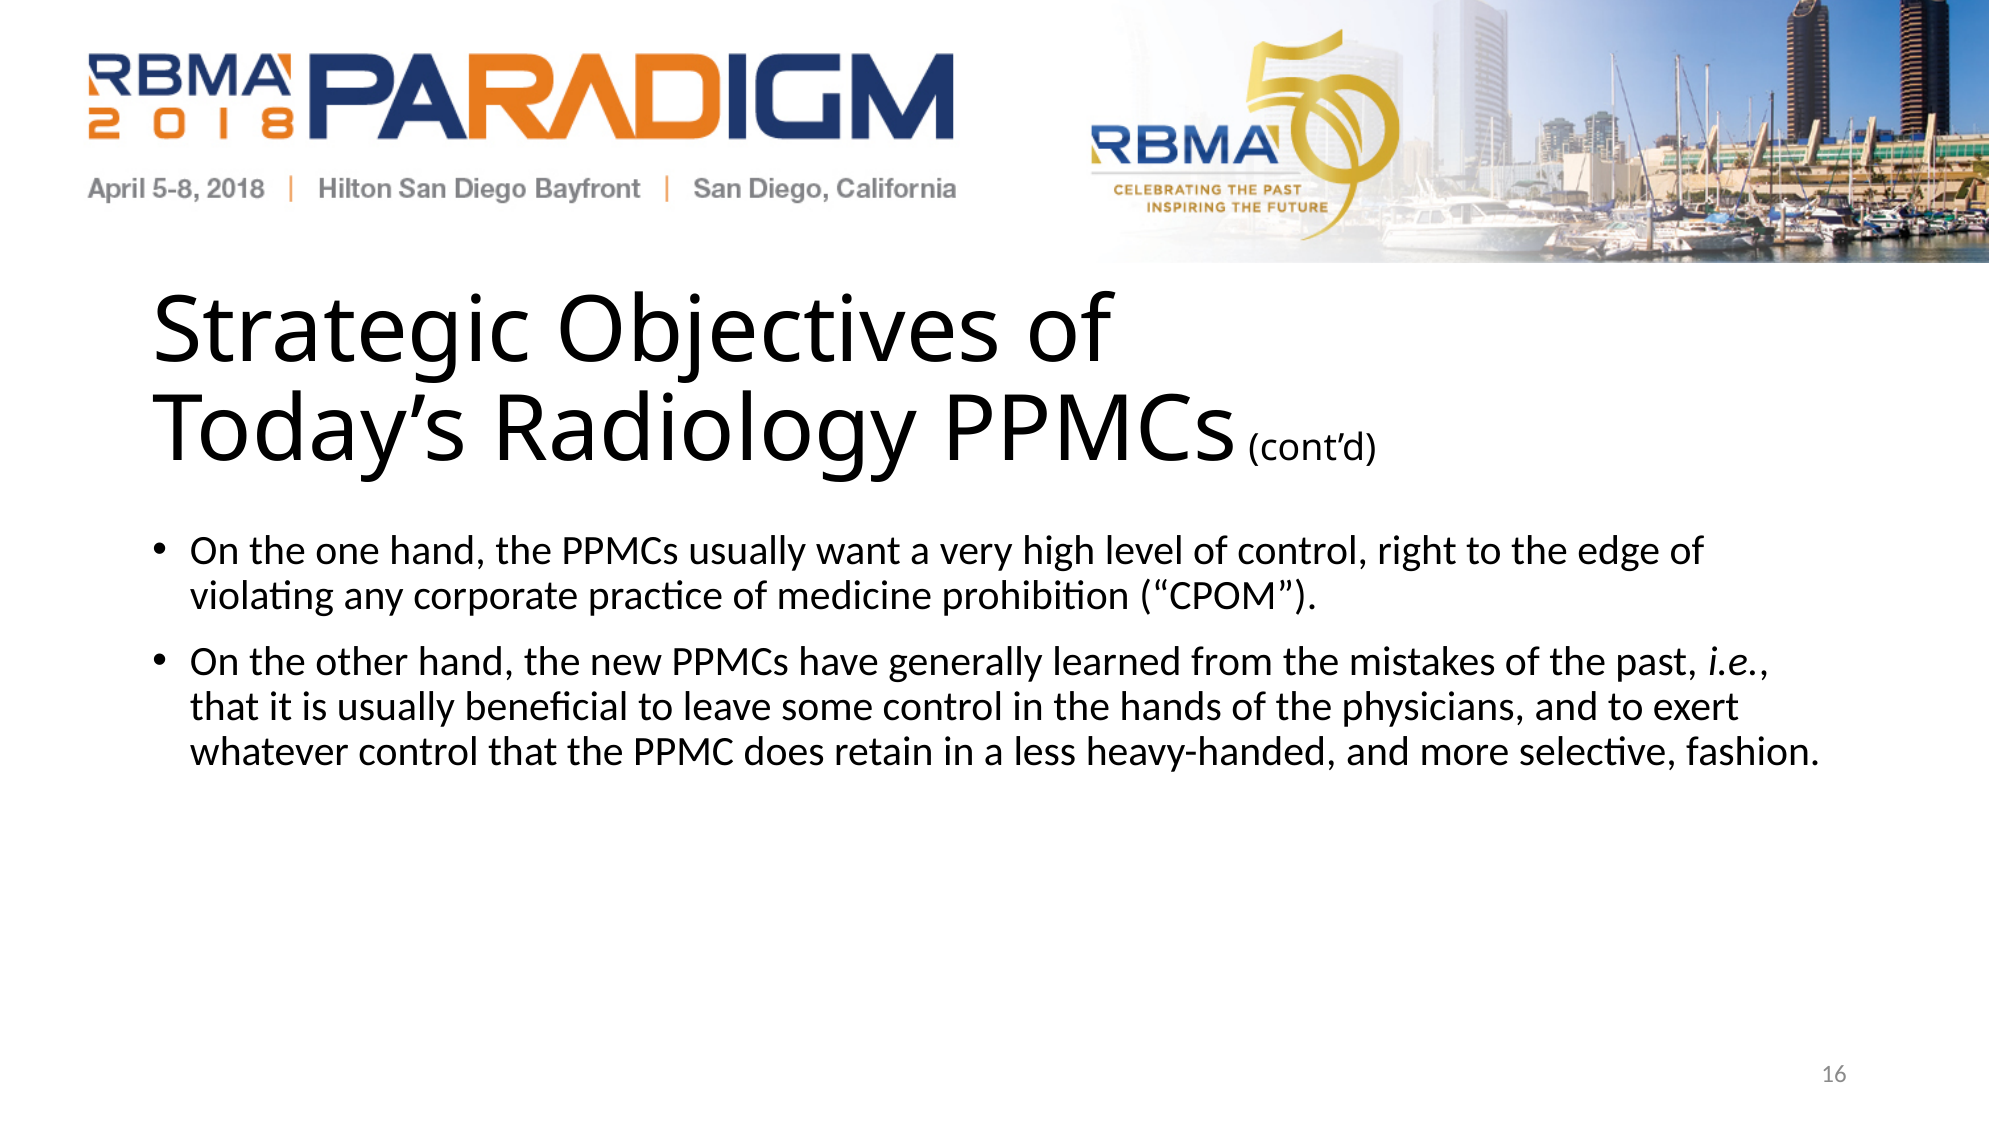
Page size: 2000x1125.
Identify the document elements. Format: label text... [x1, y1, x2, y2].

title Strategic Objectives of Today’s Radiology PPMCs (cont’d) [137, 272, 1862, 491]
picture [10, 0, 1989, 263]
slide_number 15 [1412, 1042, 1862, 1103]
list On the one hand, the PPMCs usually want a very high level of control, right to the edge of violating any corporate practice of medicine prohibition (“CPOM”). On the other hand, the new PPMCs have generally learned from the mistakes of the past, i.e., that it is usually beneficial to leave some control in the hands of the physicians, and to exert whatever control that the PPMC does retain in a less heavy-handed, and more selective, fashion. [137, 520, 1862, 1014]
